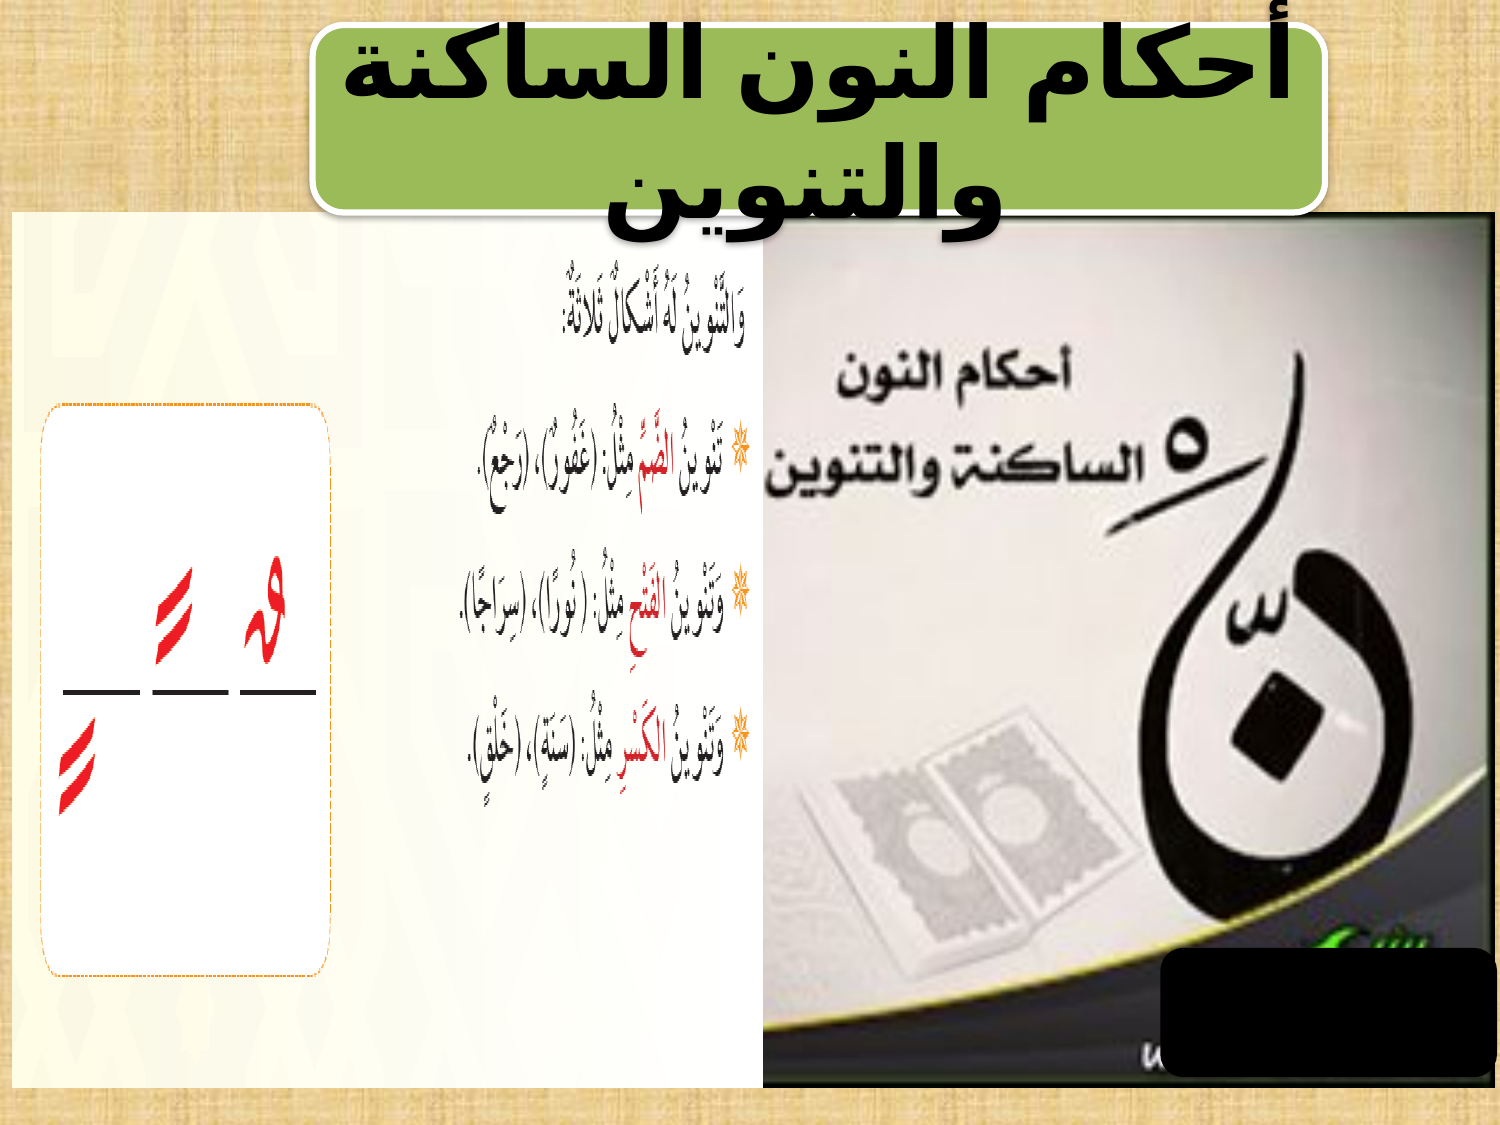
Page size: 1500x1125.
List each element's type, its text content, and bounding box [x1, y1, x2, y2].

text_box أحكام النون الساكنة والتنوين [309, 21, 1329, 210]
picture [0, 0, 1500, 1125]
